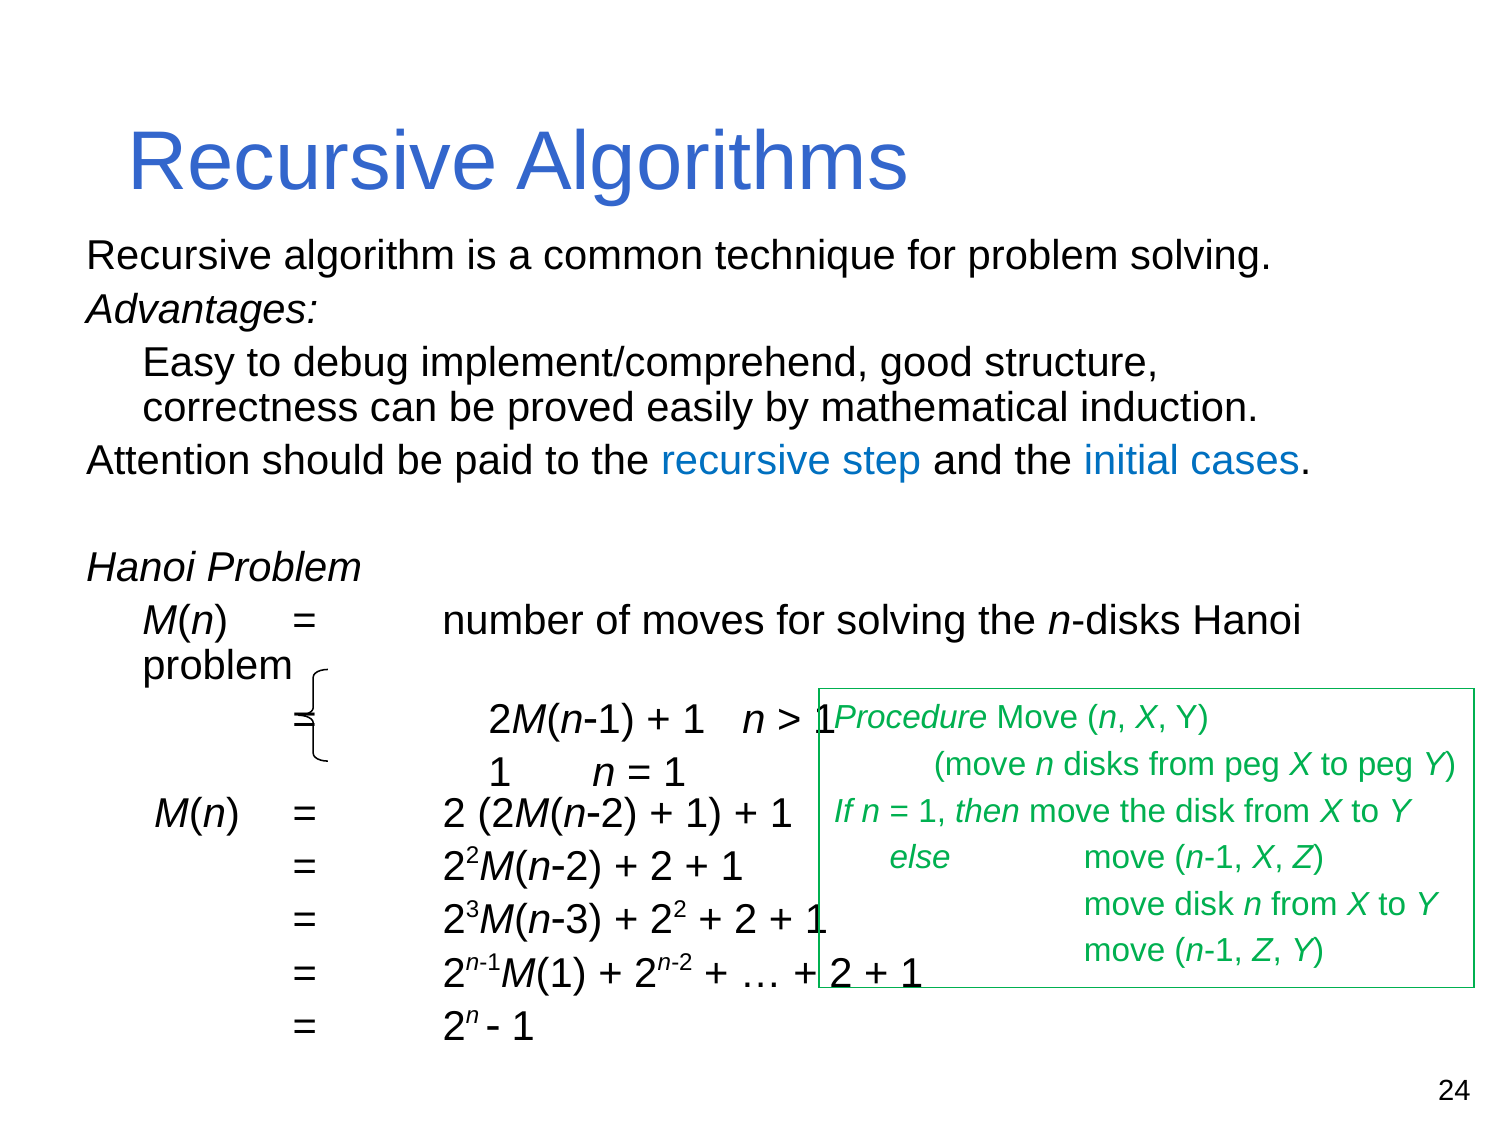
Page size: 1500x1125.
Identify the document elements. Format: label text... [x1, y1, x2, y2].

text_box Procedure Move (n, X, Y) (move n disks from peg X to peg Y) If n = 1, then move the disk from X to Y else move (n-1, X, Z) move disk n from X to Y move (n-1, Z, Y) [819, 688, 1475, 988]
title Recursive Algorithms [112, 62, 1388, 226]
text_box Recursive algorithm is a common technique for problem solving. Advantages: Easy to debug implement/comprehend, good structure, correctness can be proved easily by mathematical induction. Attention should be paid to the recursive step and the initial cases. Hanoi Problem M(n) = number of moves for solving the n-disks Hanoi problem = 2M(n1) + 1 n > 1 1 n = 1 [71, 226, 1418, 1125]
